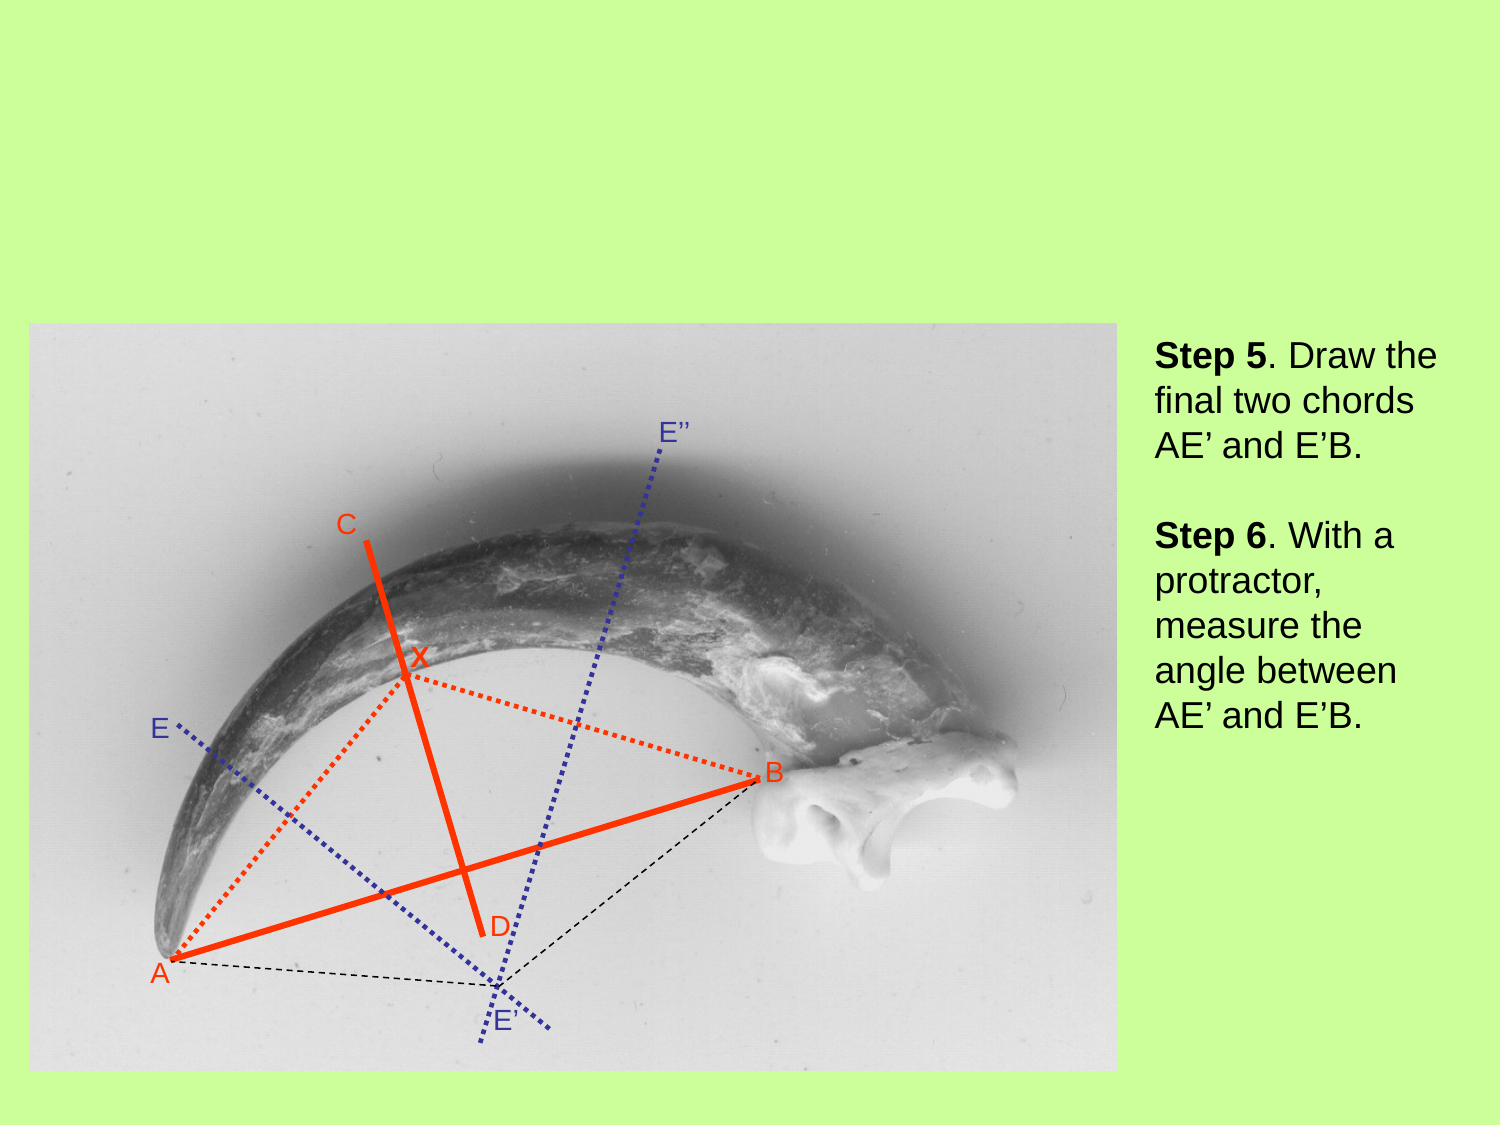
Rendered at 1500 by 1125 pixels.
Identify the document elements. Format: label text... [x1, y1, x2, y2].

picture [29, 323, 1117, 1071]
text_box Step 5. Draw the final two chords AE’ and E’B. Step 6. With a protractor, measure the angle between AE’ and E’B. [1139, 323, 1474, 744]
